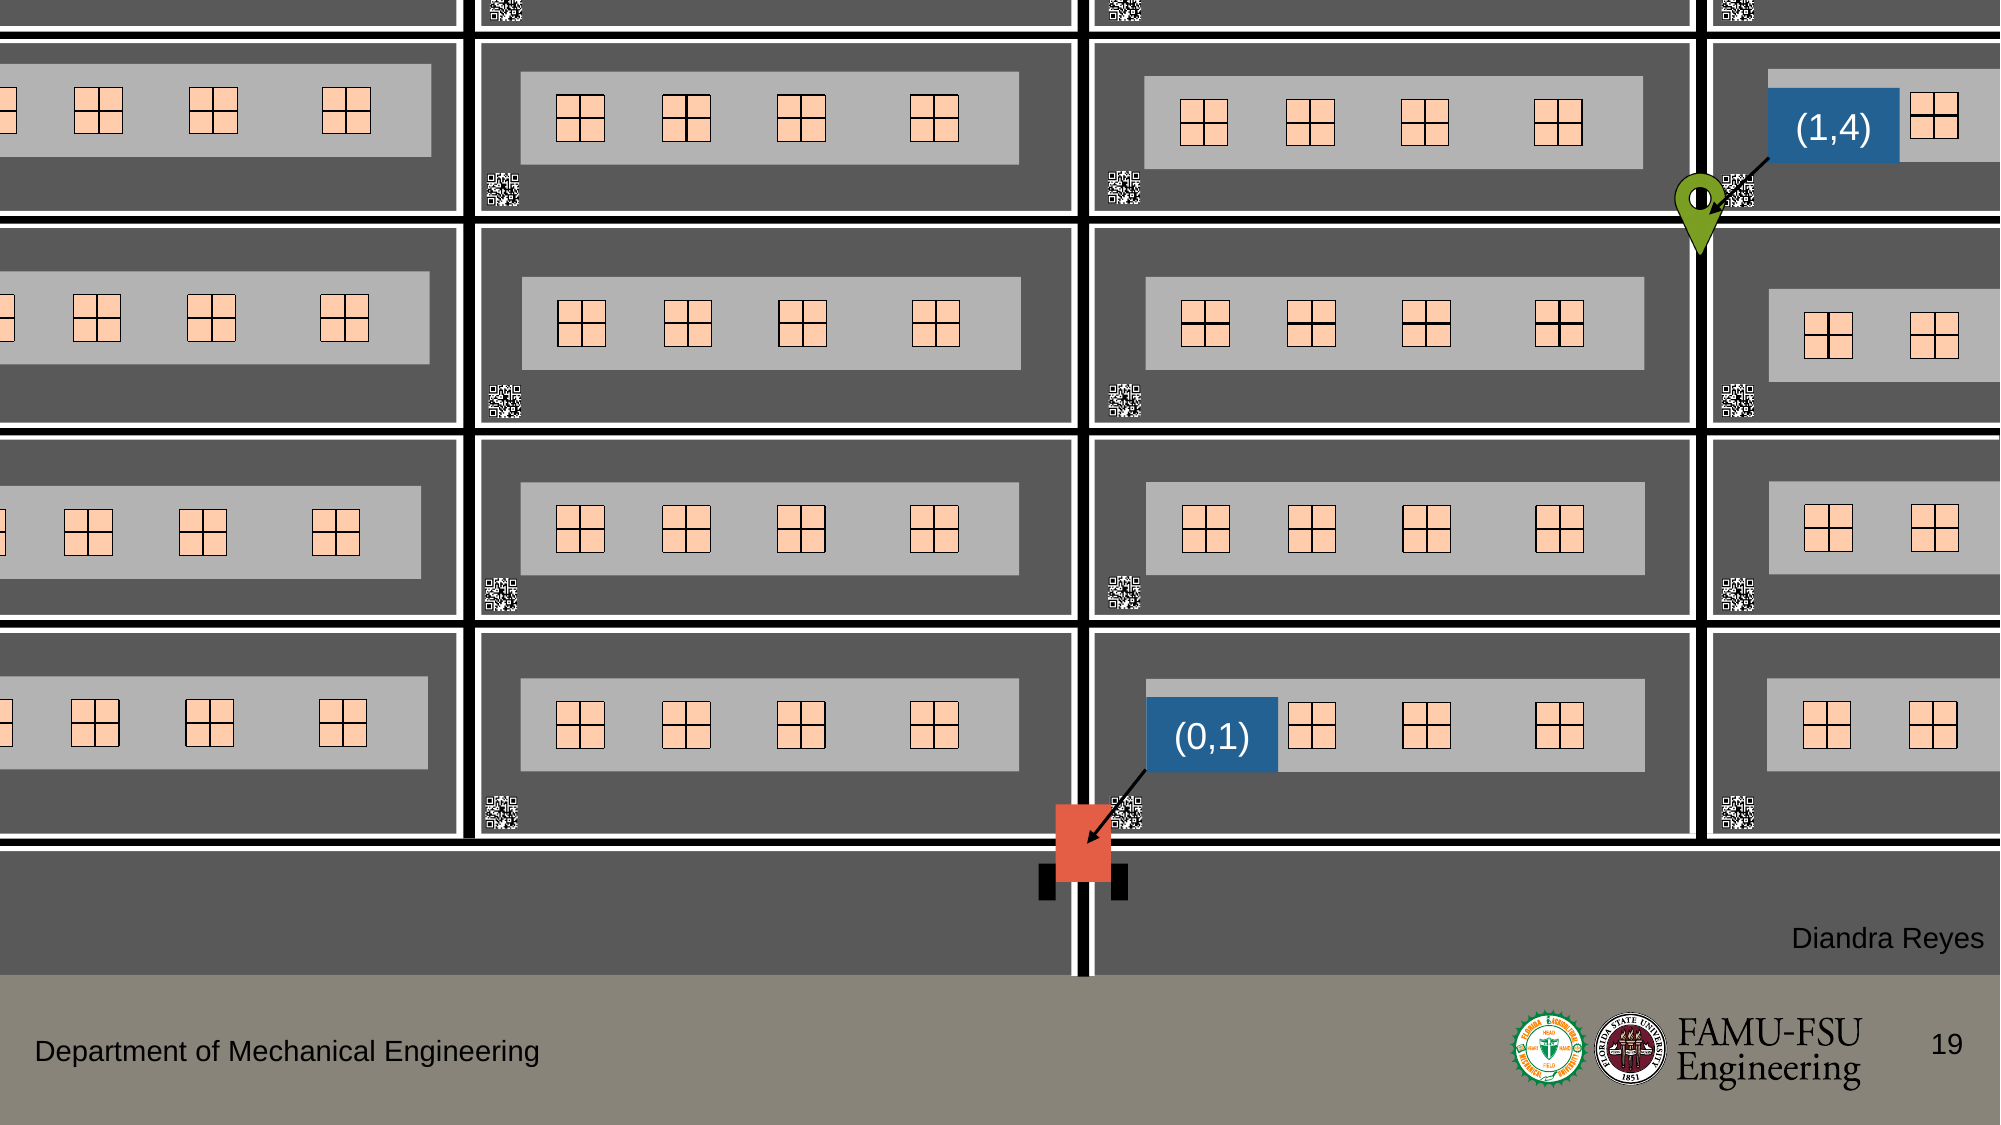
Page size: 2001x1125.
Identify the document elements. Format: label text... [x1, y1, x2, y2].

text_box [0, 833, 455, 837]
text_box [1708, 272, 1714, 427]
text_box [0, 422, 455, 427]
text_box [1096, 210, 1642, 215]
text_box [1090, 629, 1096, 769]
text_box [1070, 437, 1077, 619]
picture [1108, 576, 1141, 609]
text_box [0, 427, 2000, 437]
picture [485, 796, 518, 829]
text_box [1070, 629, 1077, 804]
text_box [0, 676, 428, 770]
text_box [1077, 40, 1090, 215]
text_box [1038, 804, 1128, 901]
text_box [520, 71, 1020, 165]
text_box [1077, 629, 1090, 804]
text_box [1146, 482, 1645, 576]
text_box [483, 25, 1070, 31]
text_box [1714, 25, 2000, 31]
text_box [1708, 833, 2000, 837]
picture [1721, 0, 1754, 21]
text_box [1689, 437, 1695, 619]
text_box [483, 225, 1070, 229]
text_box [1767, 678, 2000, 772]
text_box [0, 271, 430, 365]
picture [1107, 171, 1141, 204]
text_box [1695, 272, 1708, 427]
text_box [483, 40, 1070, 44]
text_box [483, 629, 1070, 634]
text_box [1708, 40, 1714, 156]
text_box [1070, 0, 1077, 31]
text_box [0, 215, 1642, 225]
text_box [476, 437, 483, 619]
picture [1642, 156, 1758, 272]
text_box [1695, 437, 1708, 619]
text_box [1768, 288, 2000, 382]
text_box [1708, 629, 1714, 835]
text_box [1090, 40, 1096, 215]
text_box [0, 629, 455, 634]
text_box [1090, 0, 1096, 31]
text_box [1758, 225, 2000, 229]
footer Diandra Reyes [1325, 912, 2000, 973]
text_box [455, 629, 462, 837]
text_box [483, 614, 1070, 619]
text_box [1695, 40, 1708, 156]
text_box [1077, 901, 1090, 978]
text_box [462, 225, 476, 427]
text_box [483, 210, 1070, 215]
text_box [0, 614, 455, 619]
text_box [483, 437, 1070, 441]
text_box [455, 437, 462, 619]
text_box [455, 40, 462, 215]
text_box [1714, 629, 2000, 634]
picture [1108, 0, 1142, 21]
text_box [1714, 614, 2000, 619]
text_box [0, 25, 455, 31]
text_box [1096, 25, 1689, 31]
text_box [0, 847, 1038, 852]
text_box [455, 225, 462, 427]
text_box [0, 437, 455, 441]
picture [1721, 384, 1754, 417]
text_box [1695, 629, 1708, 847]
text_box [1146, 833, 1695, 837]
text_box [1708, 0, 1714, 31]
picture [489, 0, 523, 21]
picture [486, 173, 520, 206]
text_box [455, 0, 462, 31]
text_box [1096, 422, 1689, 427]
slide_number 19 [1862, 1017, 1978, 1078]
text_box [1144, 76, 1644, 170]
text_box [462, 40, 476, 215]
text_box [1758, 215, 2000, 225]
text_box [0, 619, 2000, 629]
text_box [520, 482, 1020, 576]
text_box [1709, 157, 1770, 215]
text_box [1695, 0, 1708, 31]
text_box [1096, 629, 1689, 634]
text_box [483, 833, 1038, 837]
text_box [0, 31, 2000, 40]
text_box [1708, 437, 1714, 619]
picture [488, 385, 521, 418]
text_box [1096, 614, 1689, 619]
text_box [1145, 276, 1645, 371]
text_box [1077, 0, 1090, 31]
picture [1108, 384, 1141, 417]
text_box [0, 485, 422, 579]
text_box [1714, 437, 2000, 441]
text_box [1077, 225, 1090, 427]
text_box [0, 837, 1038, 847]
text_box [462, 0, 476, 31]
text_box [0, 63, 432, 158]
text_box [1090, 437, 1096, 619]
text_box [520, 678, 1020, 772]
picture [484, 578, 518, 611]
text_box [1689, 272, 1695, 427]
picture [1721, 578, 1754, 611]
text_box [1128, 837, 1695, 847]
text_box [1090, 901, 1096, 977]
text_box [476, 629, 483, 837]
text_box [1077, 437, 1090, 619]
text_box [462, 629, 476, 839]
text_box [1689, 40, 1695, 156]
text_box [1689, 0, 1695, 31]
text_box [462, 437, 476, 619]
text_box [1070, 225, 1077, 427]
picture [1721, 796, 1754, 829]
text_box [1070, 40, 1077, 215]
text_box [476, 225, 483, 427]
text_box [1714, 422, 2000, 427]
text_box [1087, 769, 1146, 844]
text_box [0, 40, 455, 44]
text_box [522, 276, 1021, 370]
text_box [1768, 68, 2000, 162]
text_box [483, 422, 1070, 427]
text_box [1128, 847, 2000, 852]
text_box [1770, 210, 2000, 215]
text_box [1714, 40, 2000, 44]
text_box [1096, 437, 1689, 441]
text_box [476, 0, 483, 31]
text_box [1689, 629, 1695, 835]
text_box [476, 40, 483, 215]
text_box [1090, 225, 1096, 427]
text_box [1096, 40, 1689, 44]
text_box [1096, 225, 1642, 229]
text_box [0, 210, 455, 215]
text_box [1708, 837, 2000, 847]
text_box [0, 225, 455, 229]
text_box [1146, 678, 1645, 772]
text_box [1769, 481, 2000, 575]
text_box [1070, 901, 1077, 977]
